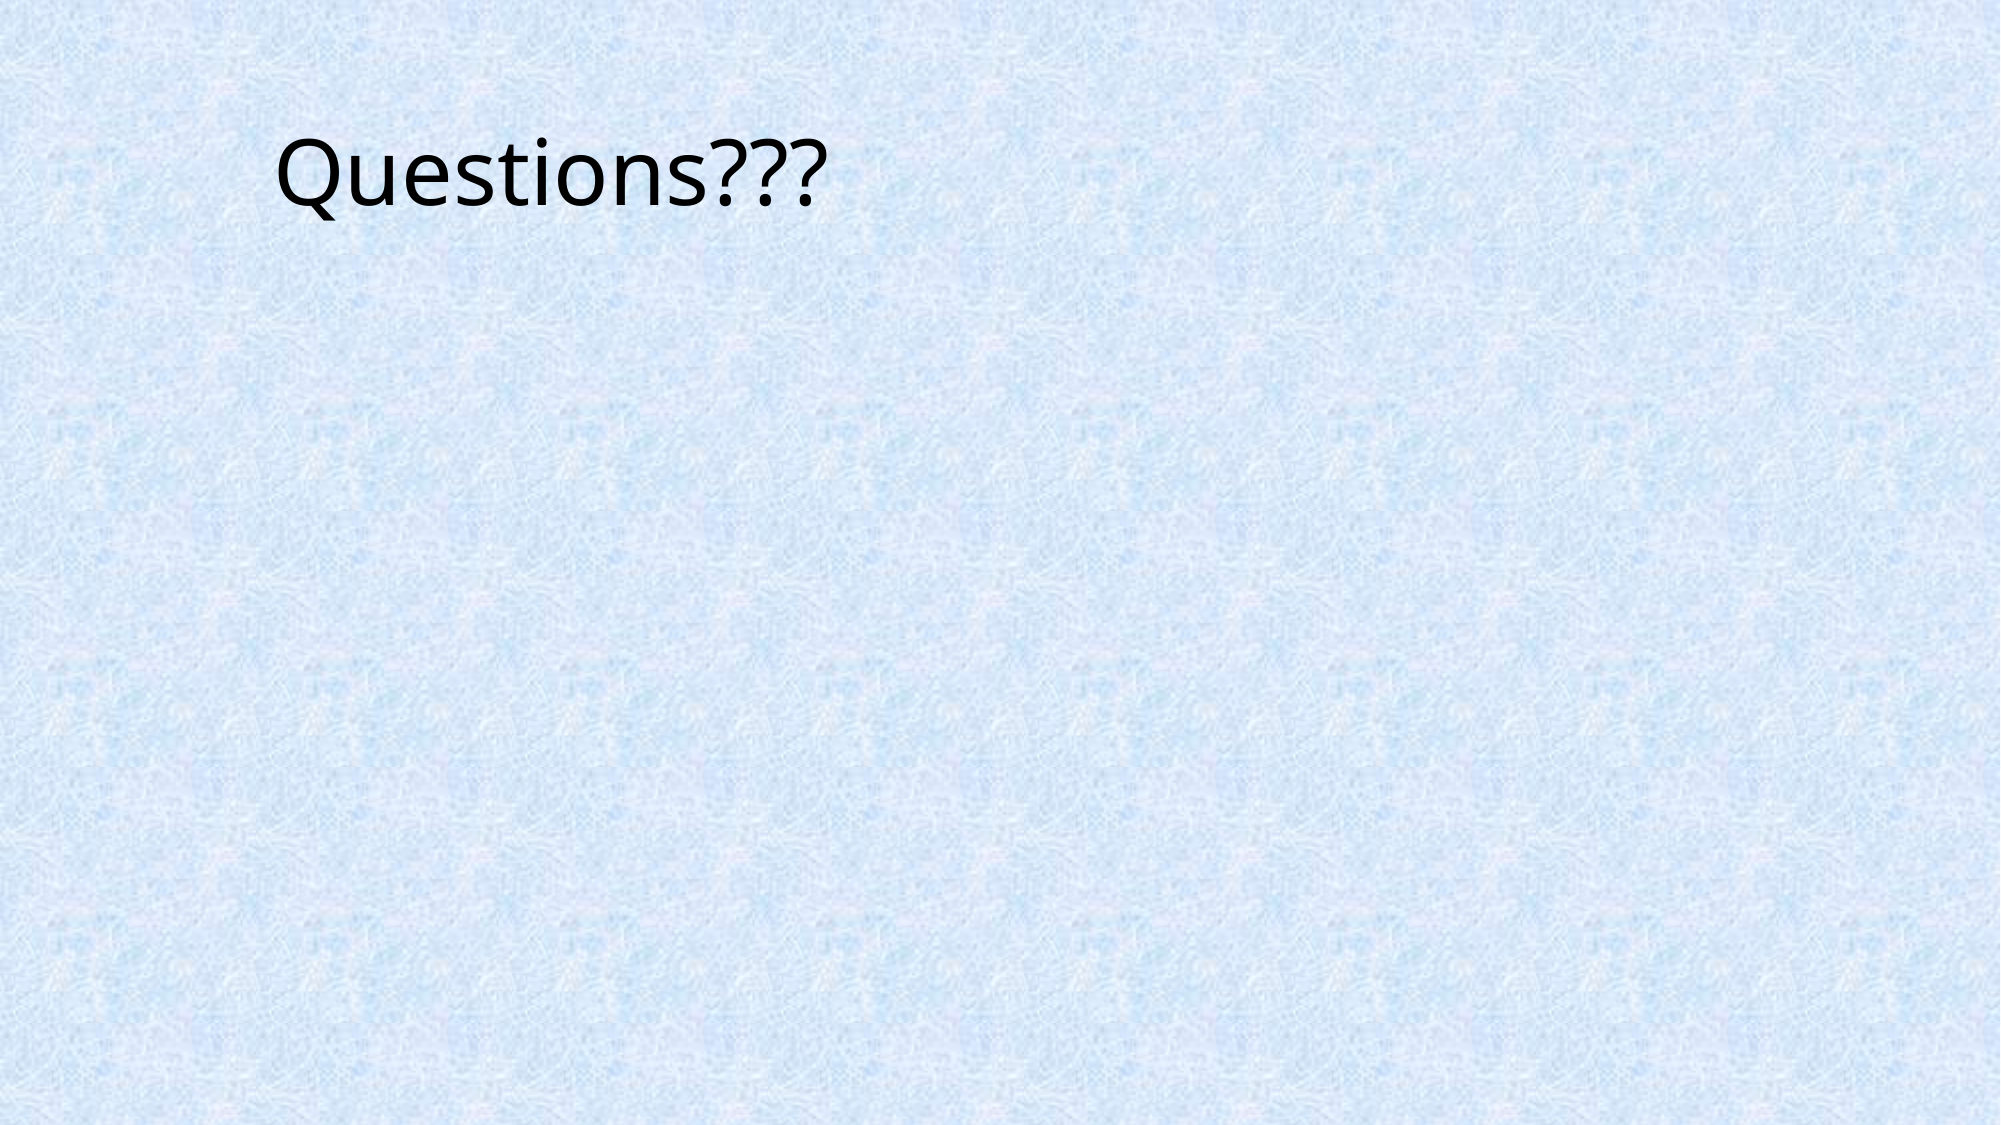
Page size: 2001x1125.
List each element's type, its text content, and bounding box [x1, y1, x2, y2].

picture [0, 0, 2001, 1125]
title Questions??? [258, 59, 1863, 278]
